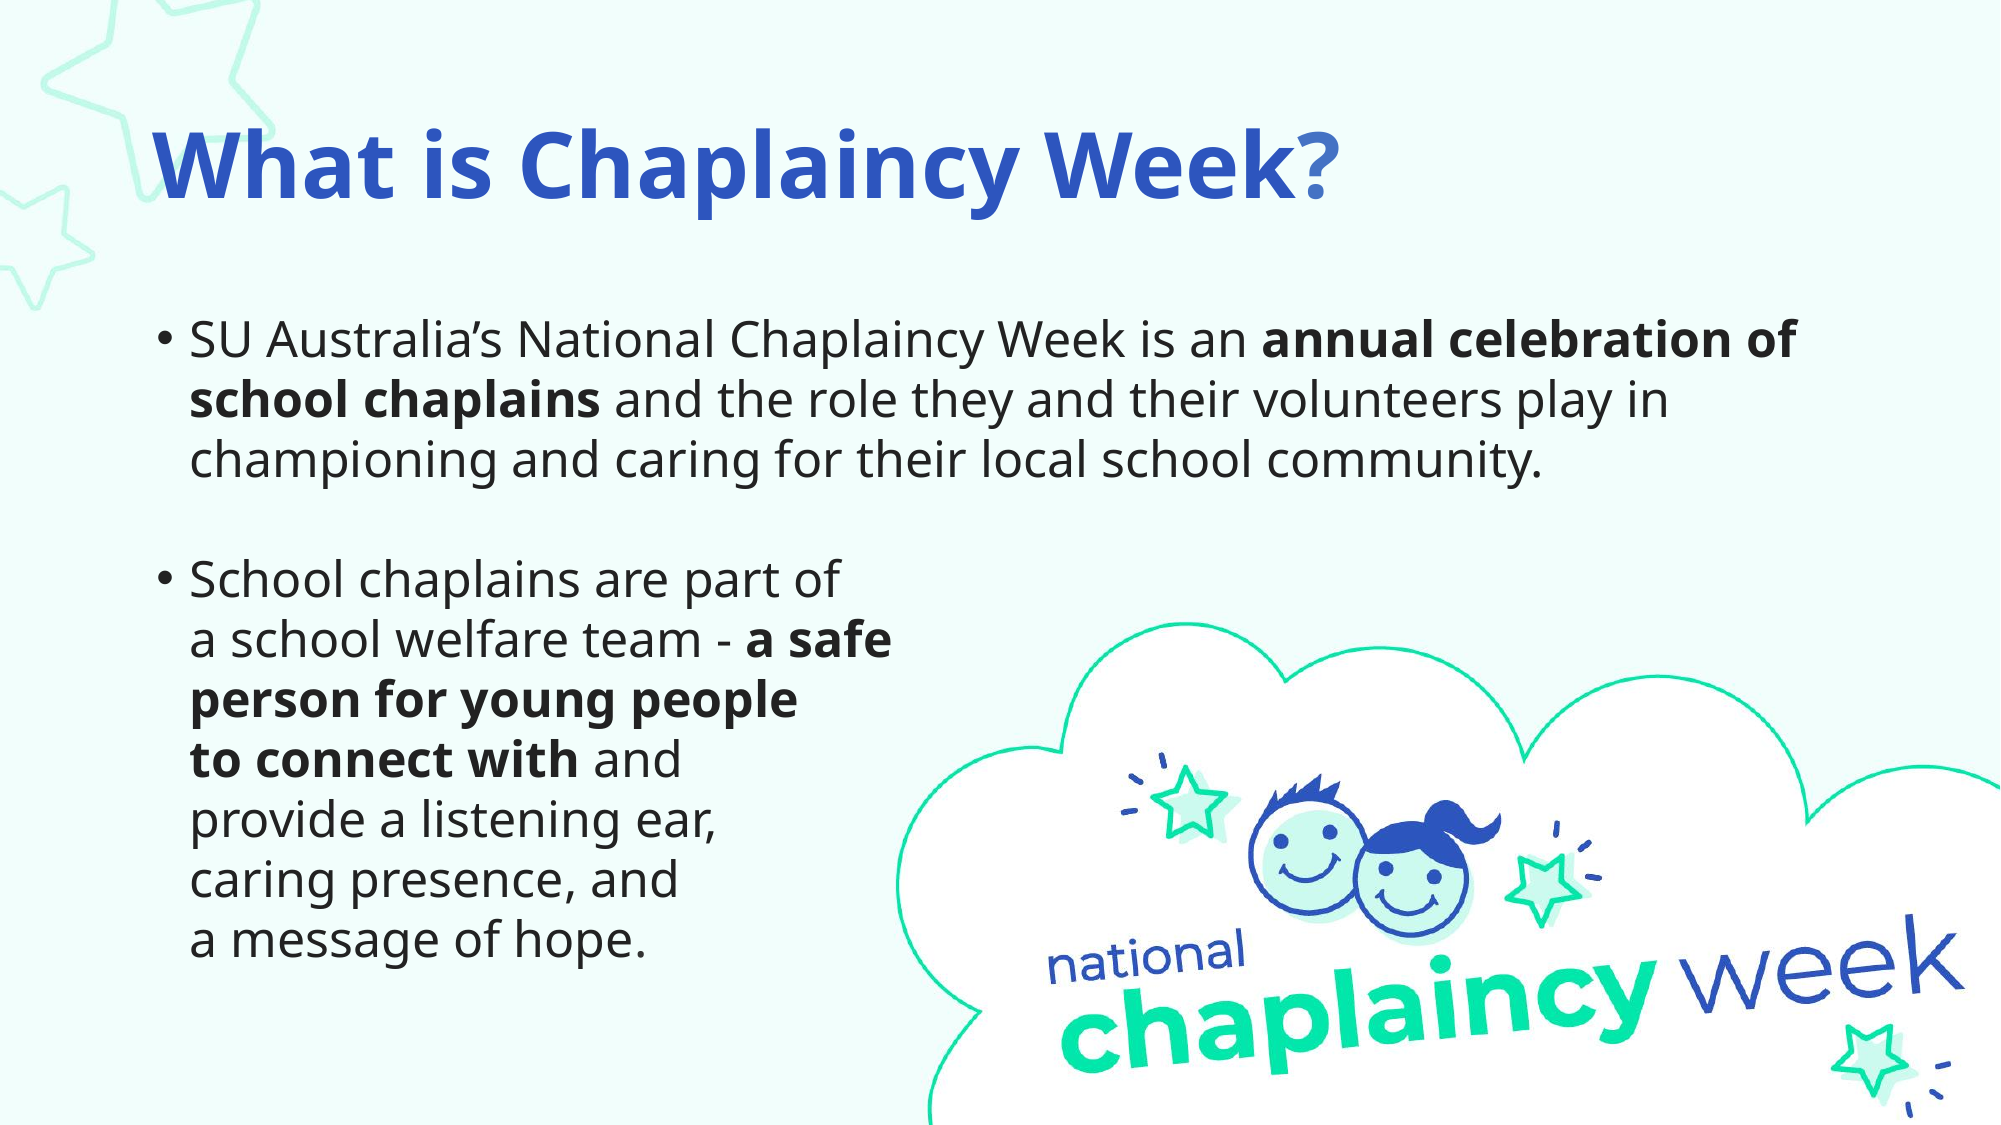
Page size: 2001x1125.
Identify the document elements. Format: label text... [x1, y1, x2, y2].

picture [0, 0, 2001, 1125]
list SU Australia’s National Chaplaincy Week is an annual celebration of school chaplains and the role they and their volunteers play in championing and caring for their local school community. School chaplains are part of a school welfare team - a safe person for young people to connect with and provide a listening ear, caring presence, and a message of hope. [137, 299, 1863, 1014]
title What is Chaplaincy Week? [137, 59, 1863, 278]
